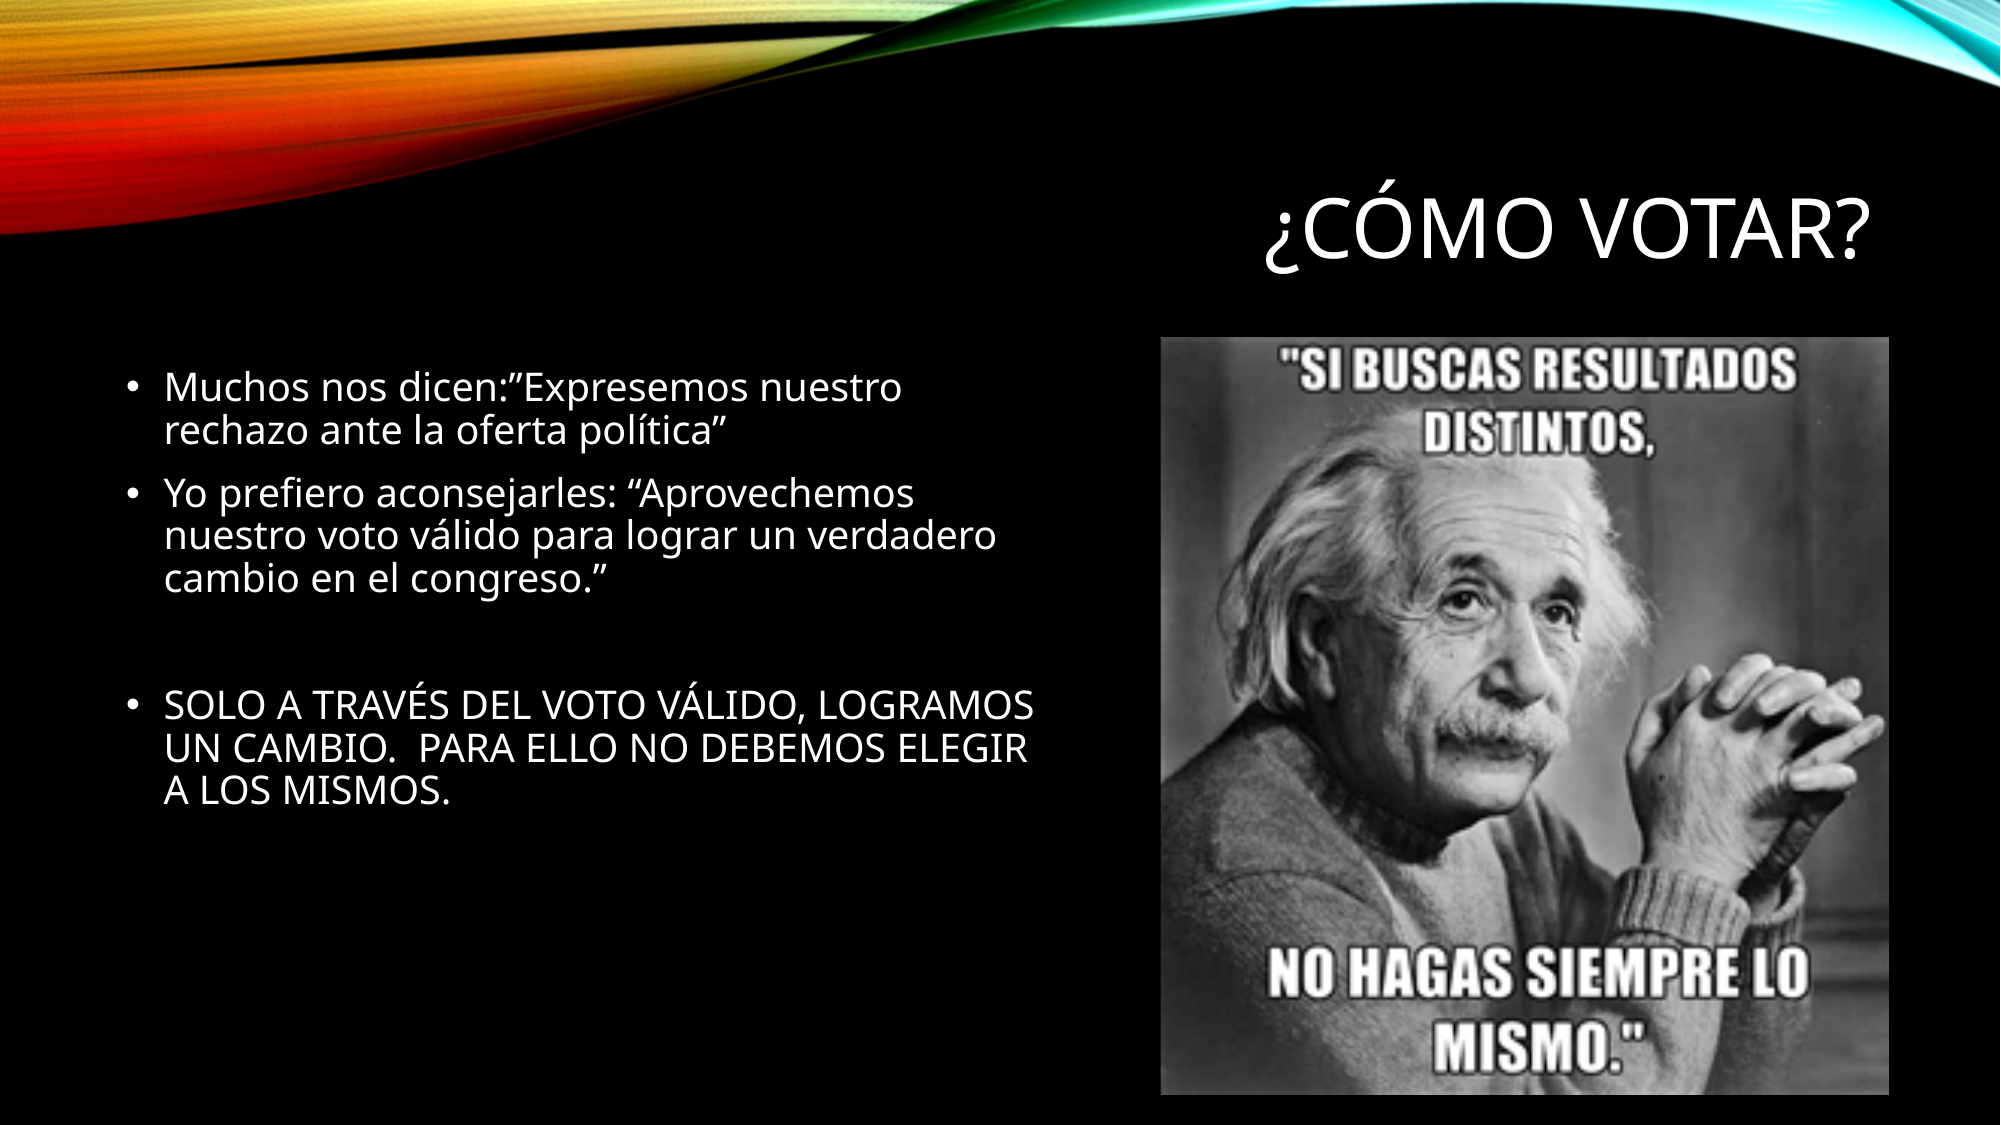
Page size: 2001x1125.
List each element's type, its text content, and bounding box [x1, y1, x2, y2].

picture [0, 0, 2000, 237]
title ¿Cómo votar? [474, 125, 1888, 338]
list Muchos nos dicen:”Expresemos nuestro rechazo ante la oferta política” Yo prefiero aconsejarles: “Aprovechemos nuestro voto válido para lograr un verdadero cambio en el congreso.” SOLO A TRAVÉS DEL VOTO VÁLIDO, LOGRAMOS UN CAMBIO. PARA ELLO NO DEBEMOS ELEGIR A LOS MISMOS. [111, 360, 1066, 1021]
picture [1160, 337, 1890, 1095]
